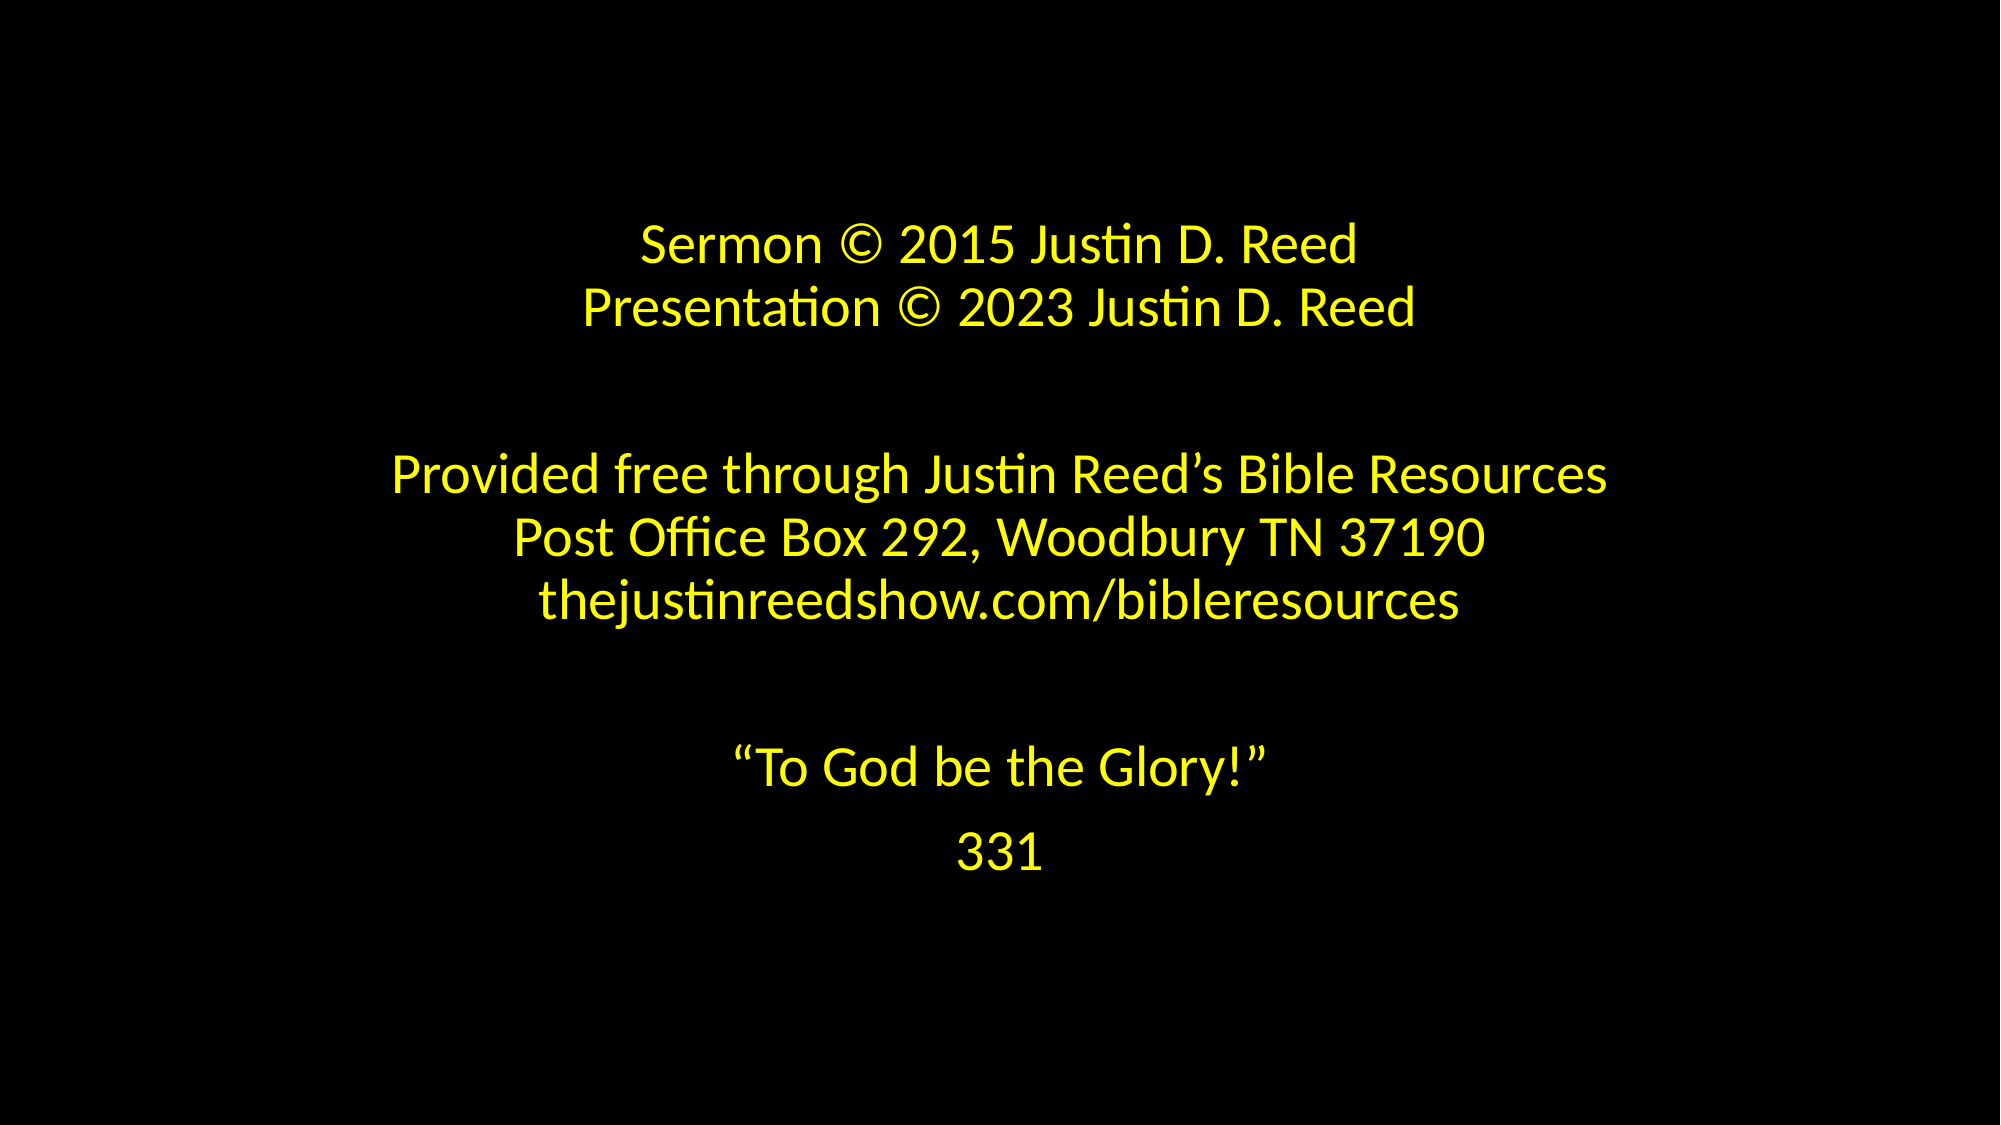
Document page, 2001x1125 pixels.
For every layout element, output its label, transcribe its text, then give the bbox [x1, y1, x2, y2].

list Sermon © 2015 Justin D. Reed Presentation © 2023 Justin D. Reed Provided free through Justin Reed’s Bible Resources Post Office Box 292, Woodbury TN 37190 thejustinreedshow.com/bibleresources “To God be the Glory!” 331 [137, 205, 1863, 920]
